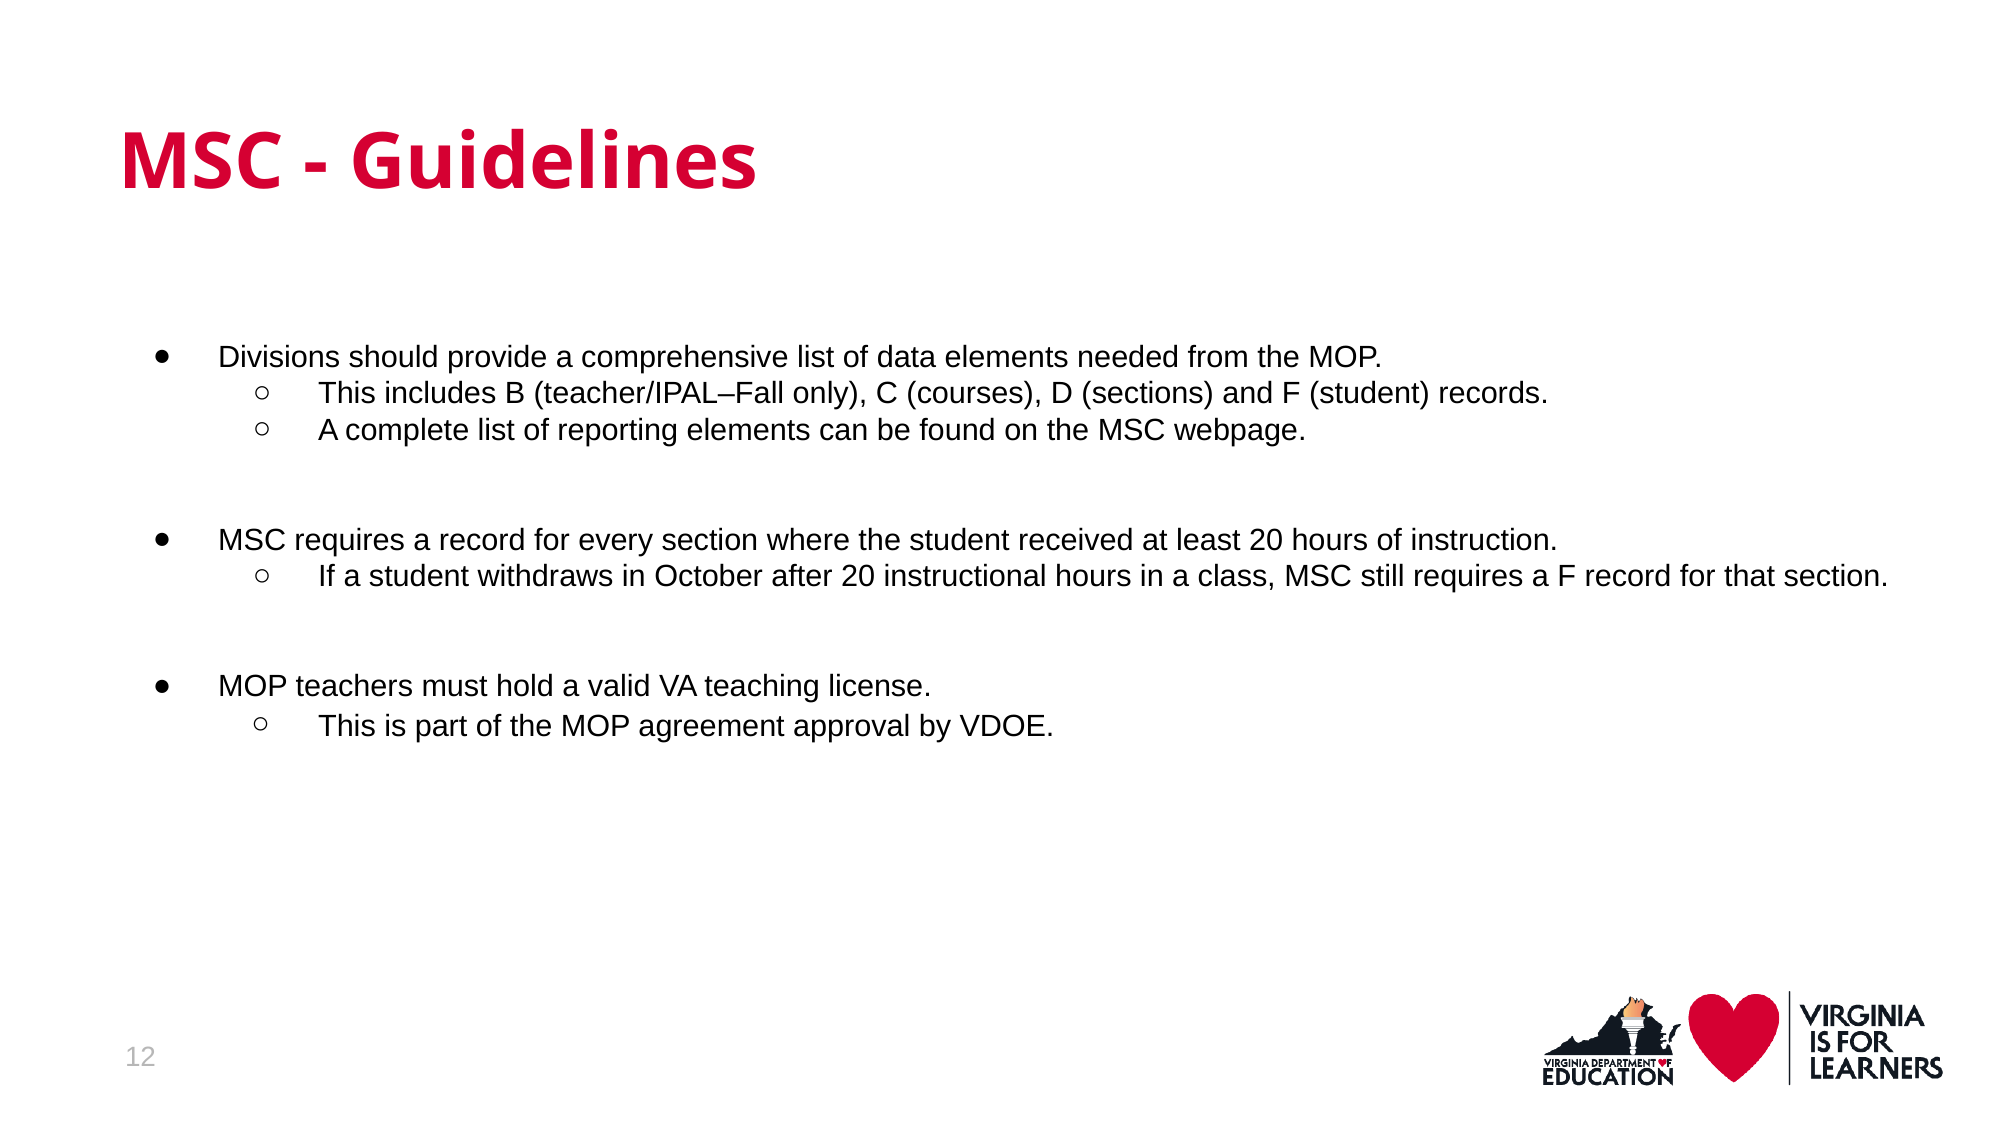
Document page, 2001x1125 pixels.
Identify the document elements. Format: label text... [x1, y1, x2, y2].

list Divisions should provide a comprehensive list of data elements needed from the MOP. This includes B (teacher/IPAL–Fall only), C (courses), D (sections) and F (student) records. A complete list of reporting elements can be found on the MSC webpage. MSC requires a record for every section where the student received at least 20 hours of instruction. If a student withdraws in October after 20 instructional hours in a class, MSC still requires a F record for that section. MOP teachers must hold a valid VA teaching license. This is part of the MOP agreement approval by VDOE. [98, 283, 1962, 848]
slide_number 12 [105, 1012, 226, 1099]
title MSC - Guidelines [98, 90, 1962, 217]
picture [1516, 968, 1963, 1117]
